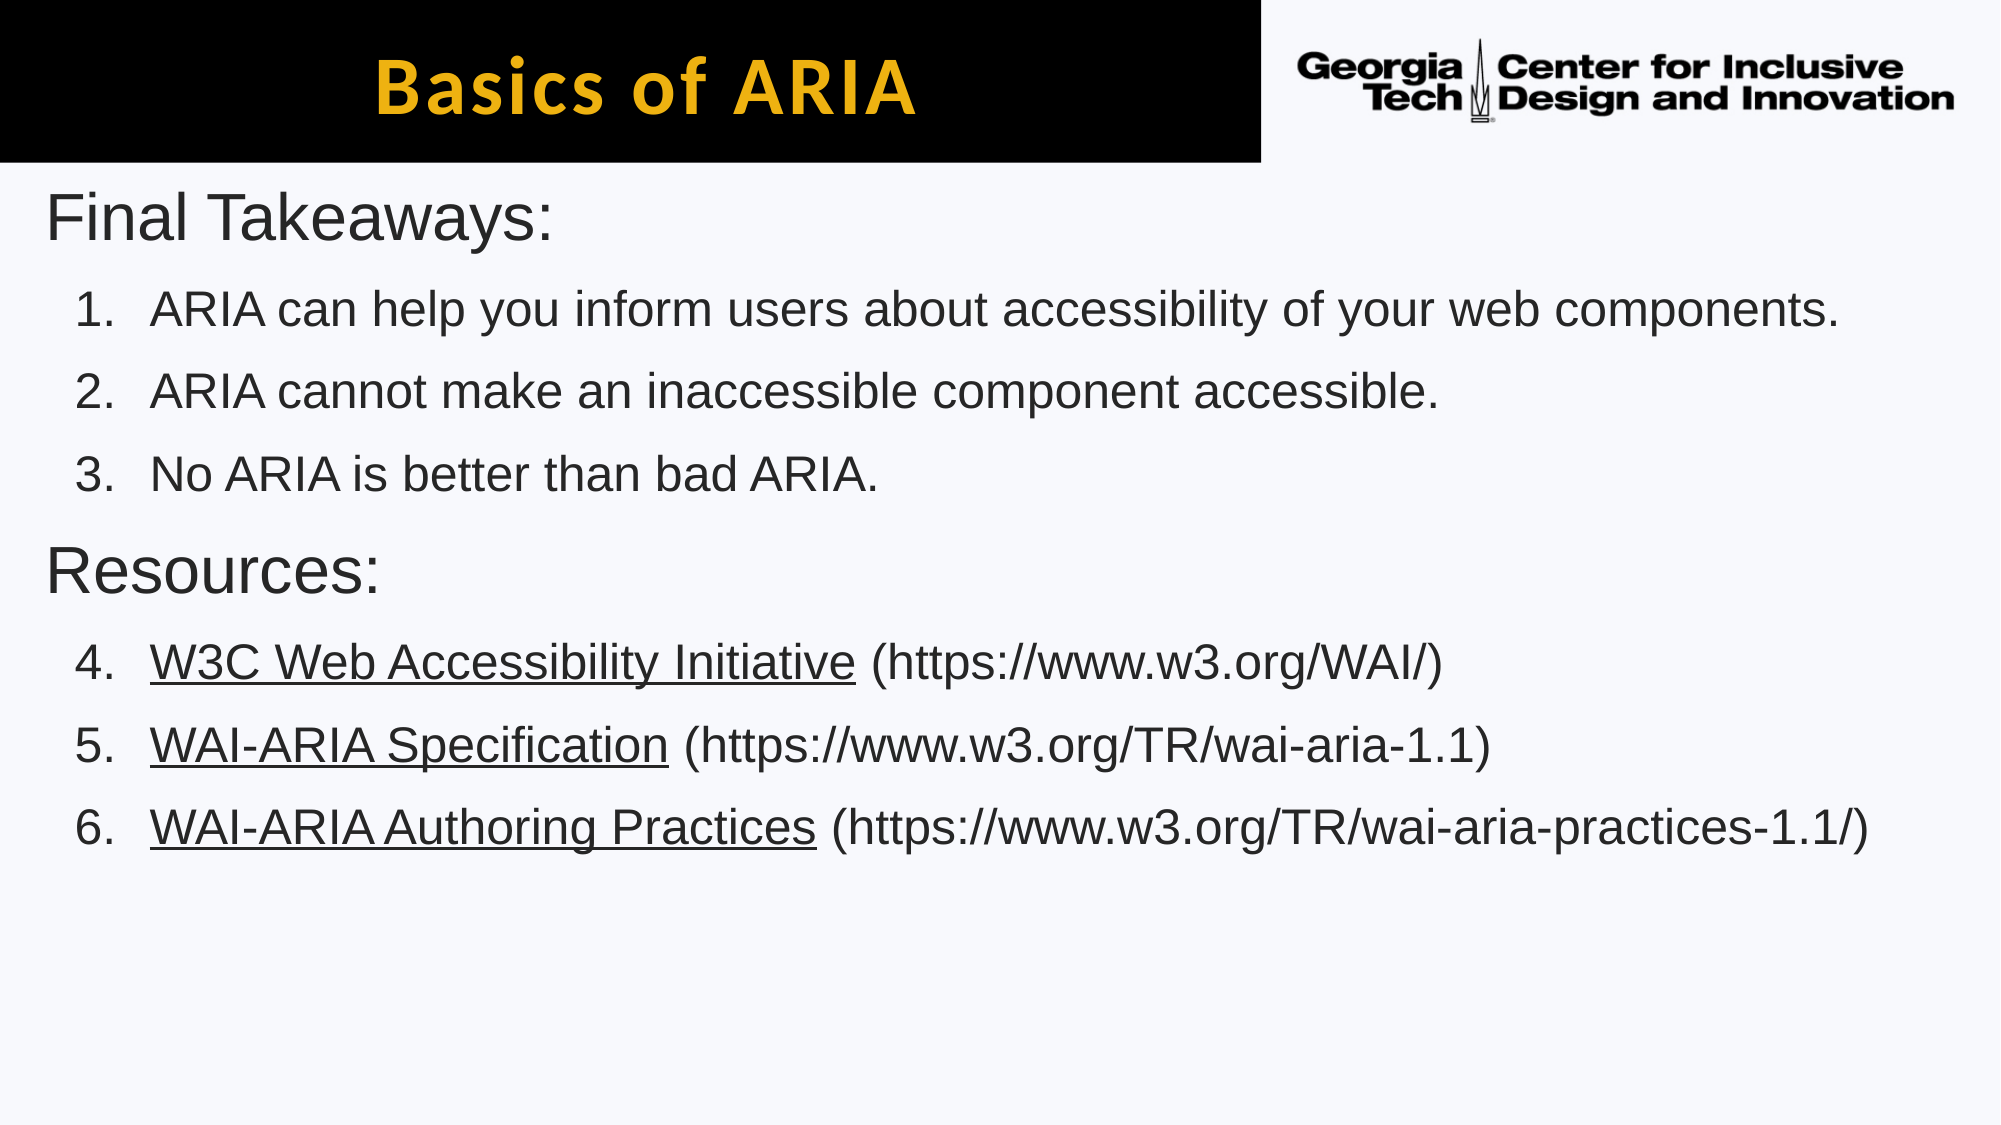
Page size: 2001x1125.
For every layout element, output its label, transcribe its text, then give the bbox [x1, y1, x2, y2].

title Basics of ARIA [0, 0, 1262, 163]
picture [0, 0, 2001, 1125]
list Final Takeaways: ARIA can help you inform users about accessibility of your web components. ARIA cannot make an inaccessible component accessible. No ARIA is better than bad ARIA. Resources: W3C Web Accessibility Initiative (https://www.w3.org/WAI/) WAI-ARIA Specification (https://www.w3.org/TR/wai-aria-1.1) WAI-ARIA Authoring Practices (https://www.w3.org/TR/wai-aria-practices-1.1/) [0, 166, 2000, 1125]
